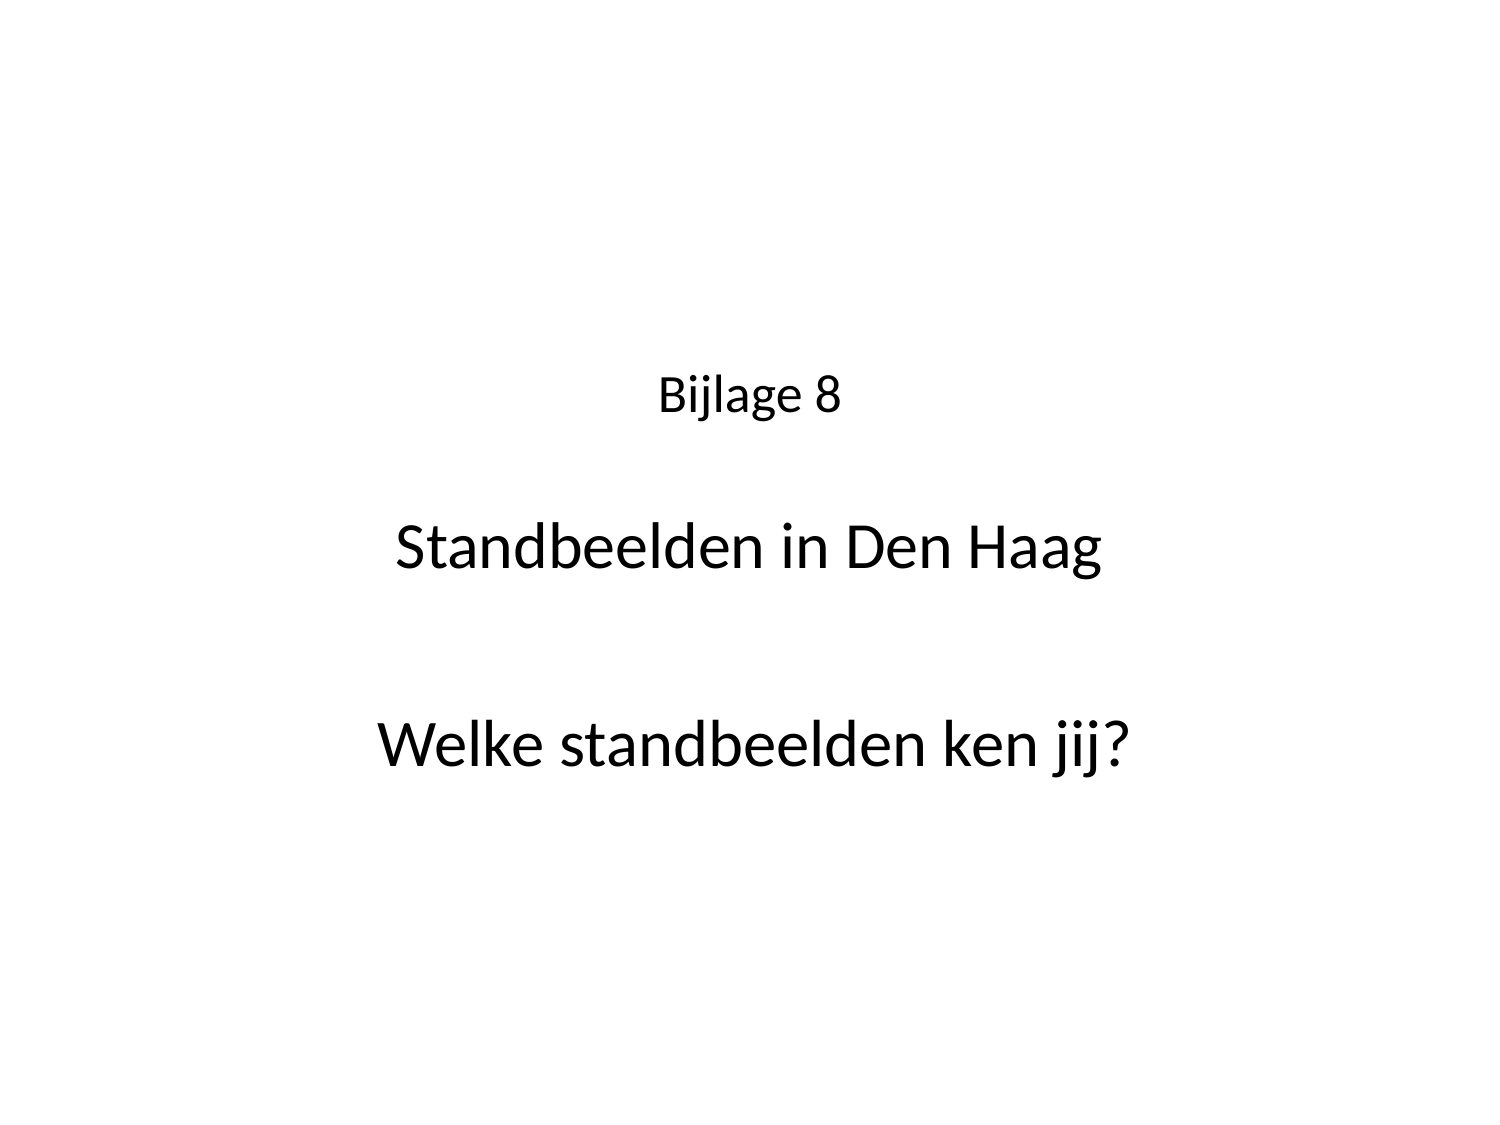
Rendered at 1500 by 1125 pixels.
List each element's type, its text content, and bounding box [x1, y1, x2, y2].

title Bijlage 8 Standbeelden in Den Haag [112, 349, 1388, 591]
subtitle Welke standbeelden ken jij? [230, 692, 1281, 980]
